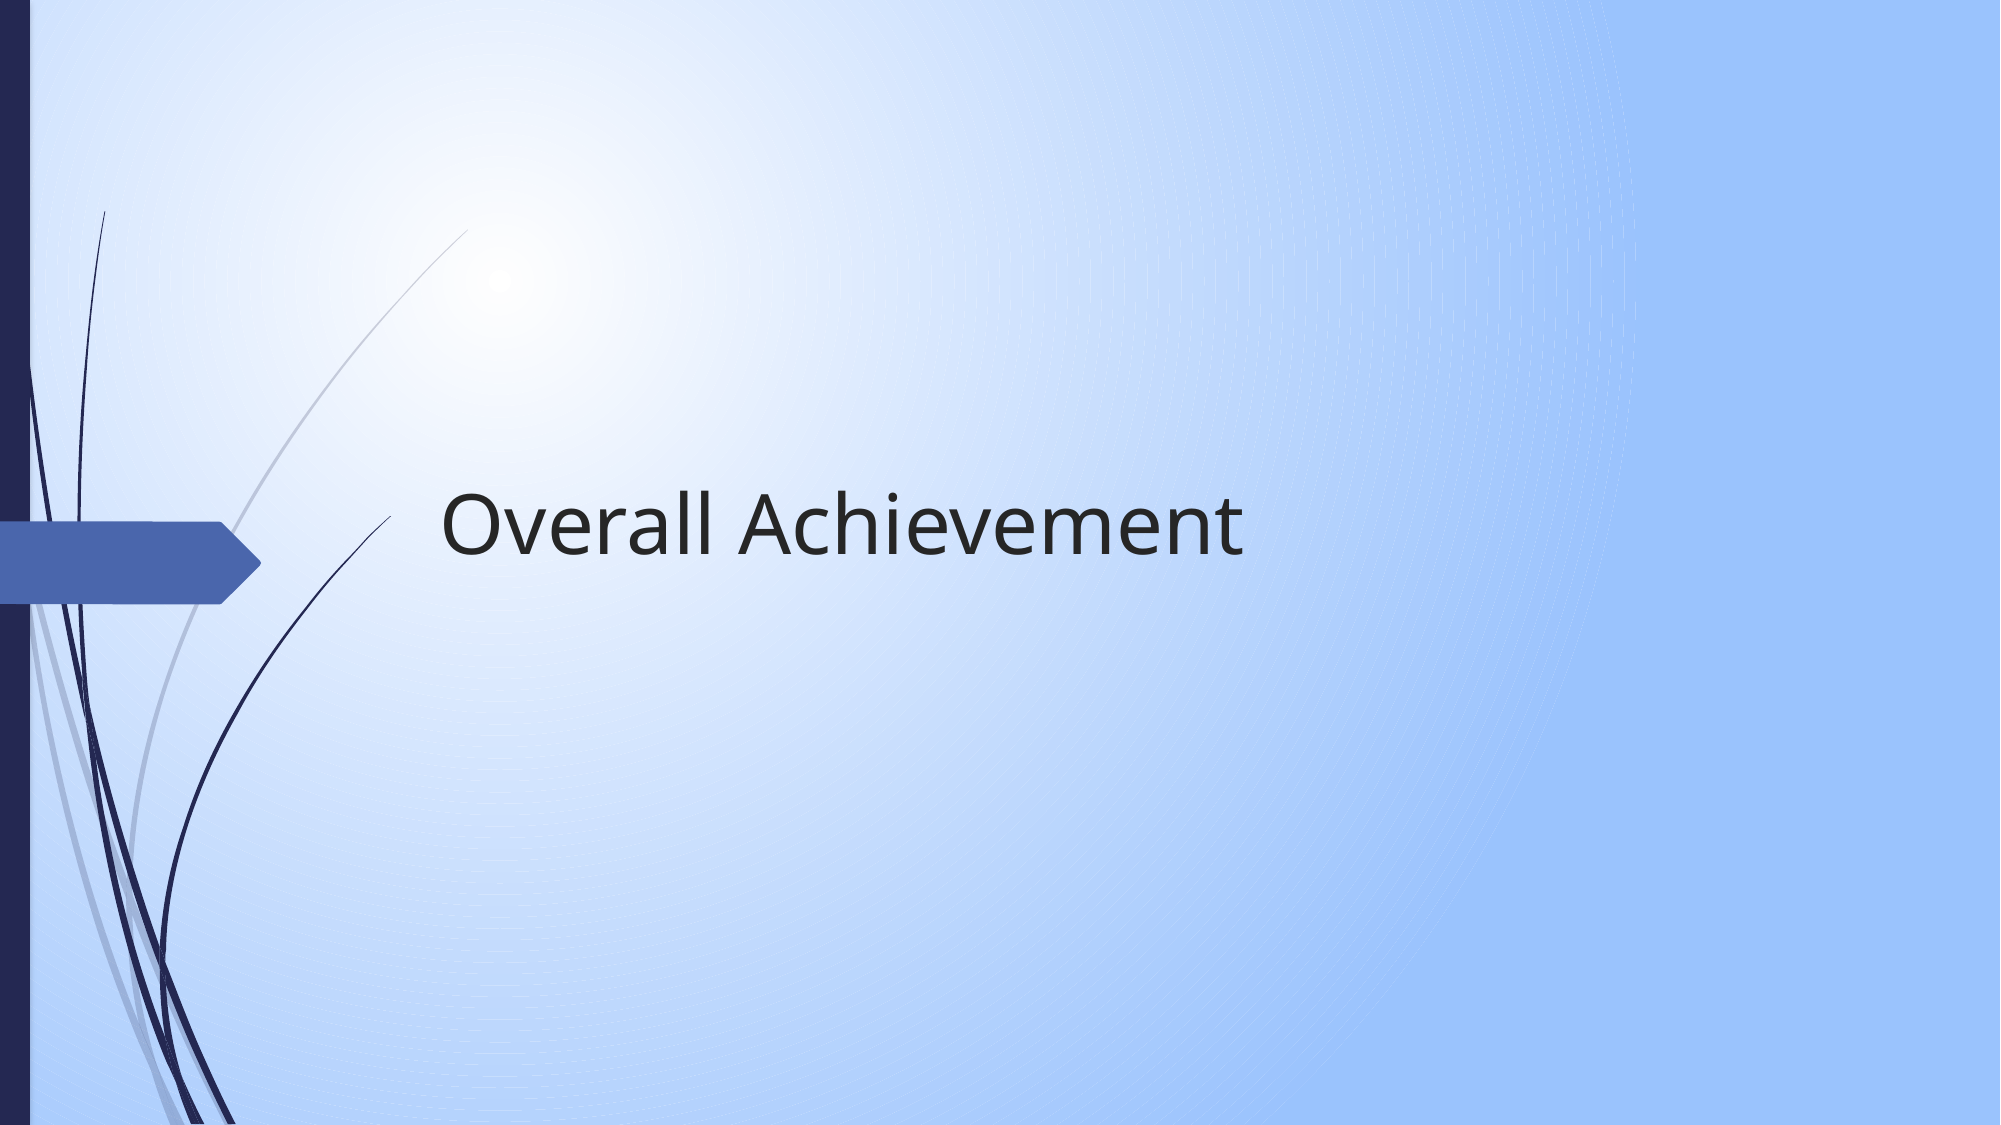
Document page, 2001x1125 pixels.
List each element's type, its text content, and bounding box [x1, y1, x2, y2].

title Overall Achievement [424, 337, 1888, 579]
